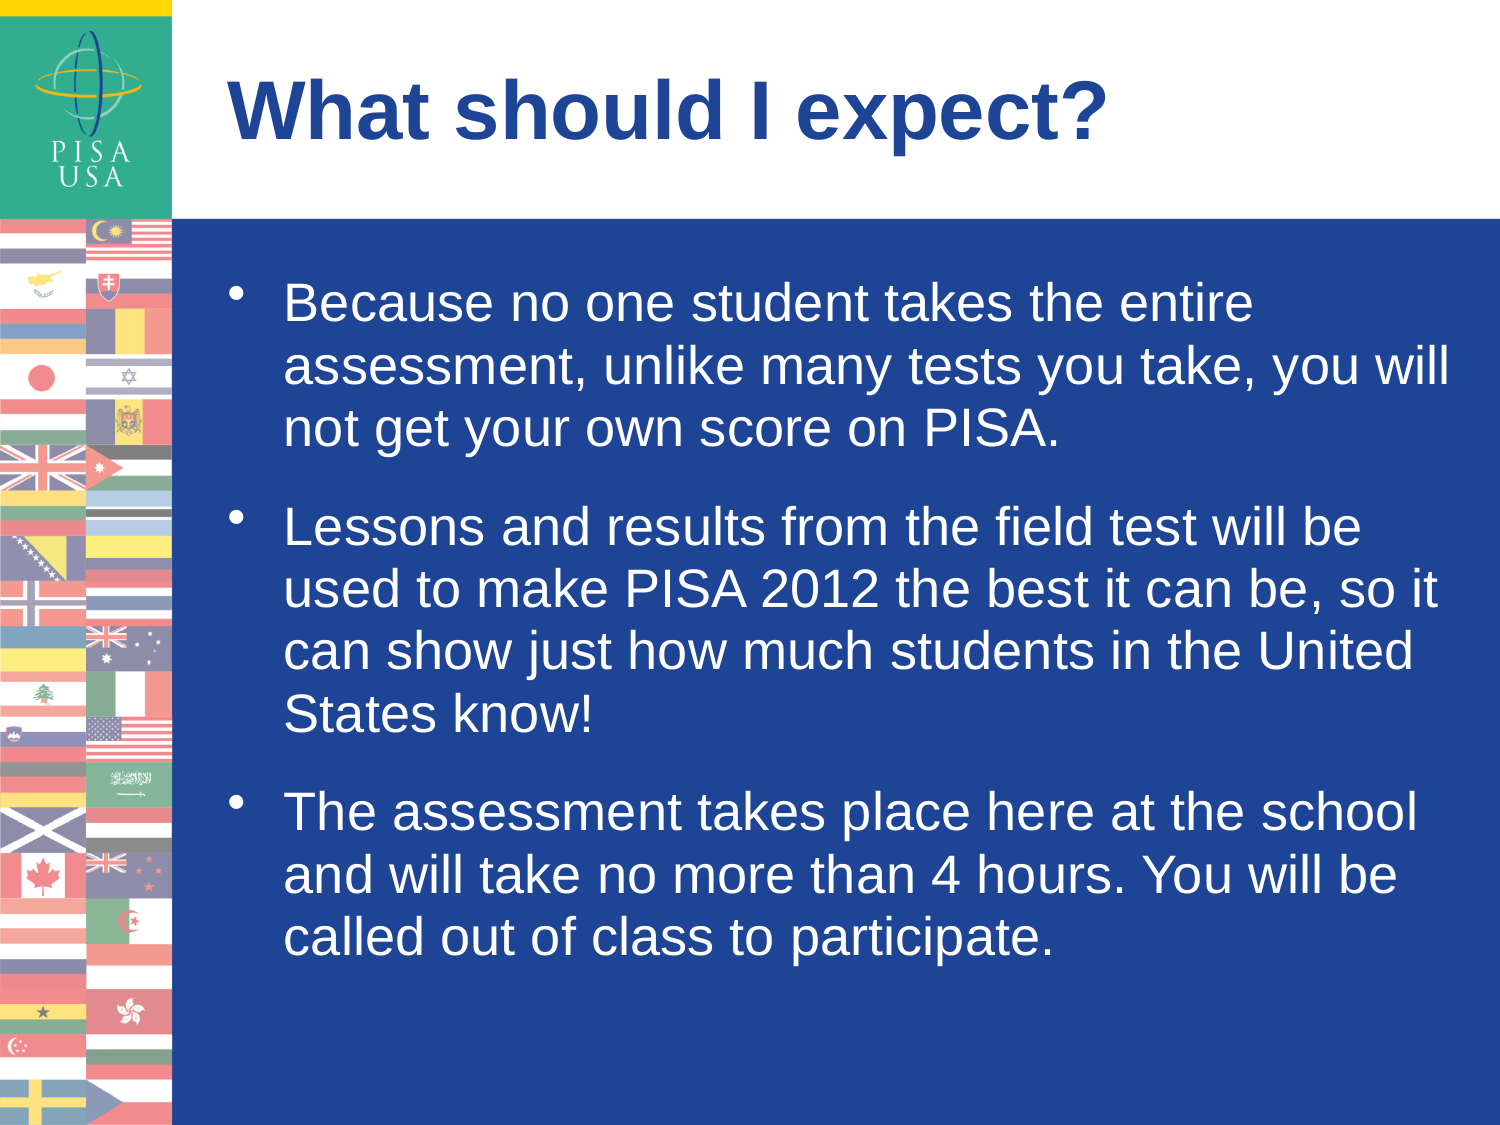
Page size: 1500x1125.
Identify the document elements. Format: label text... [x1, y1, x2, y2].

title What should I expect? [212, 12, 1476, 201]
list Because no one student takes the entire assessment, unlike many tests you take, you will not get your own score on PISA. Lessons and results from the field test will be used to make PISA 2012 the best it can be, so it can show just how much students in the United States know! The assessment takes place here at the school and will take no more than 4 hours. You will be called out of class to participate. [212, 262, 1476, 1006]
picture [0, 0, 1500, 1125]
